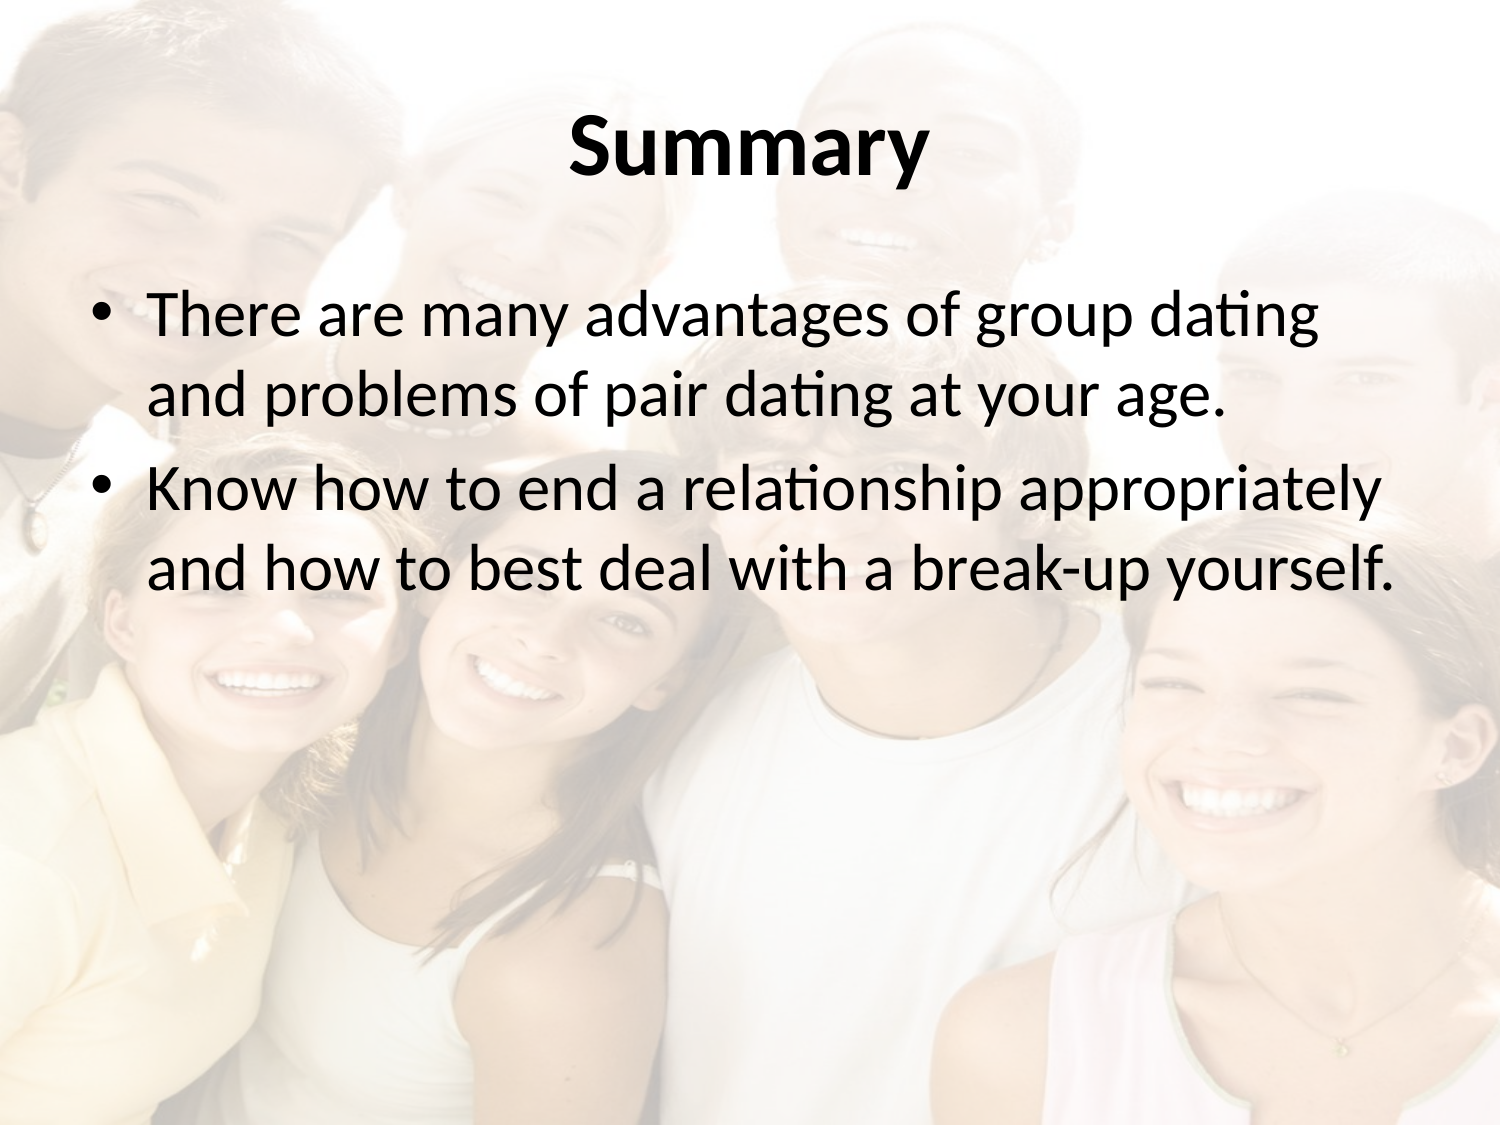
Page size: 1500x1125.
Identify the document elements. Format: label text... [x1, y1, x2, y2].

title Summary [75, 45, 1425, 233]
list There are many advantages of group dating and problems of pair dating at your age. Know how to end a relationship appropriately and how to best deal with a break-up yourself. [75, 262, 1425, 1005]
